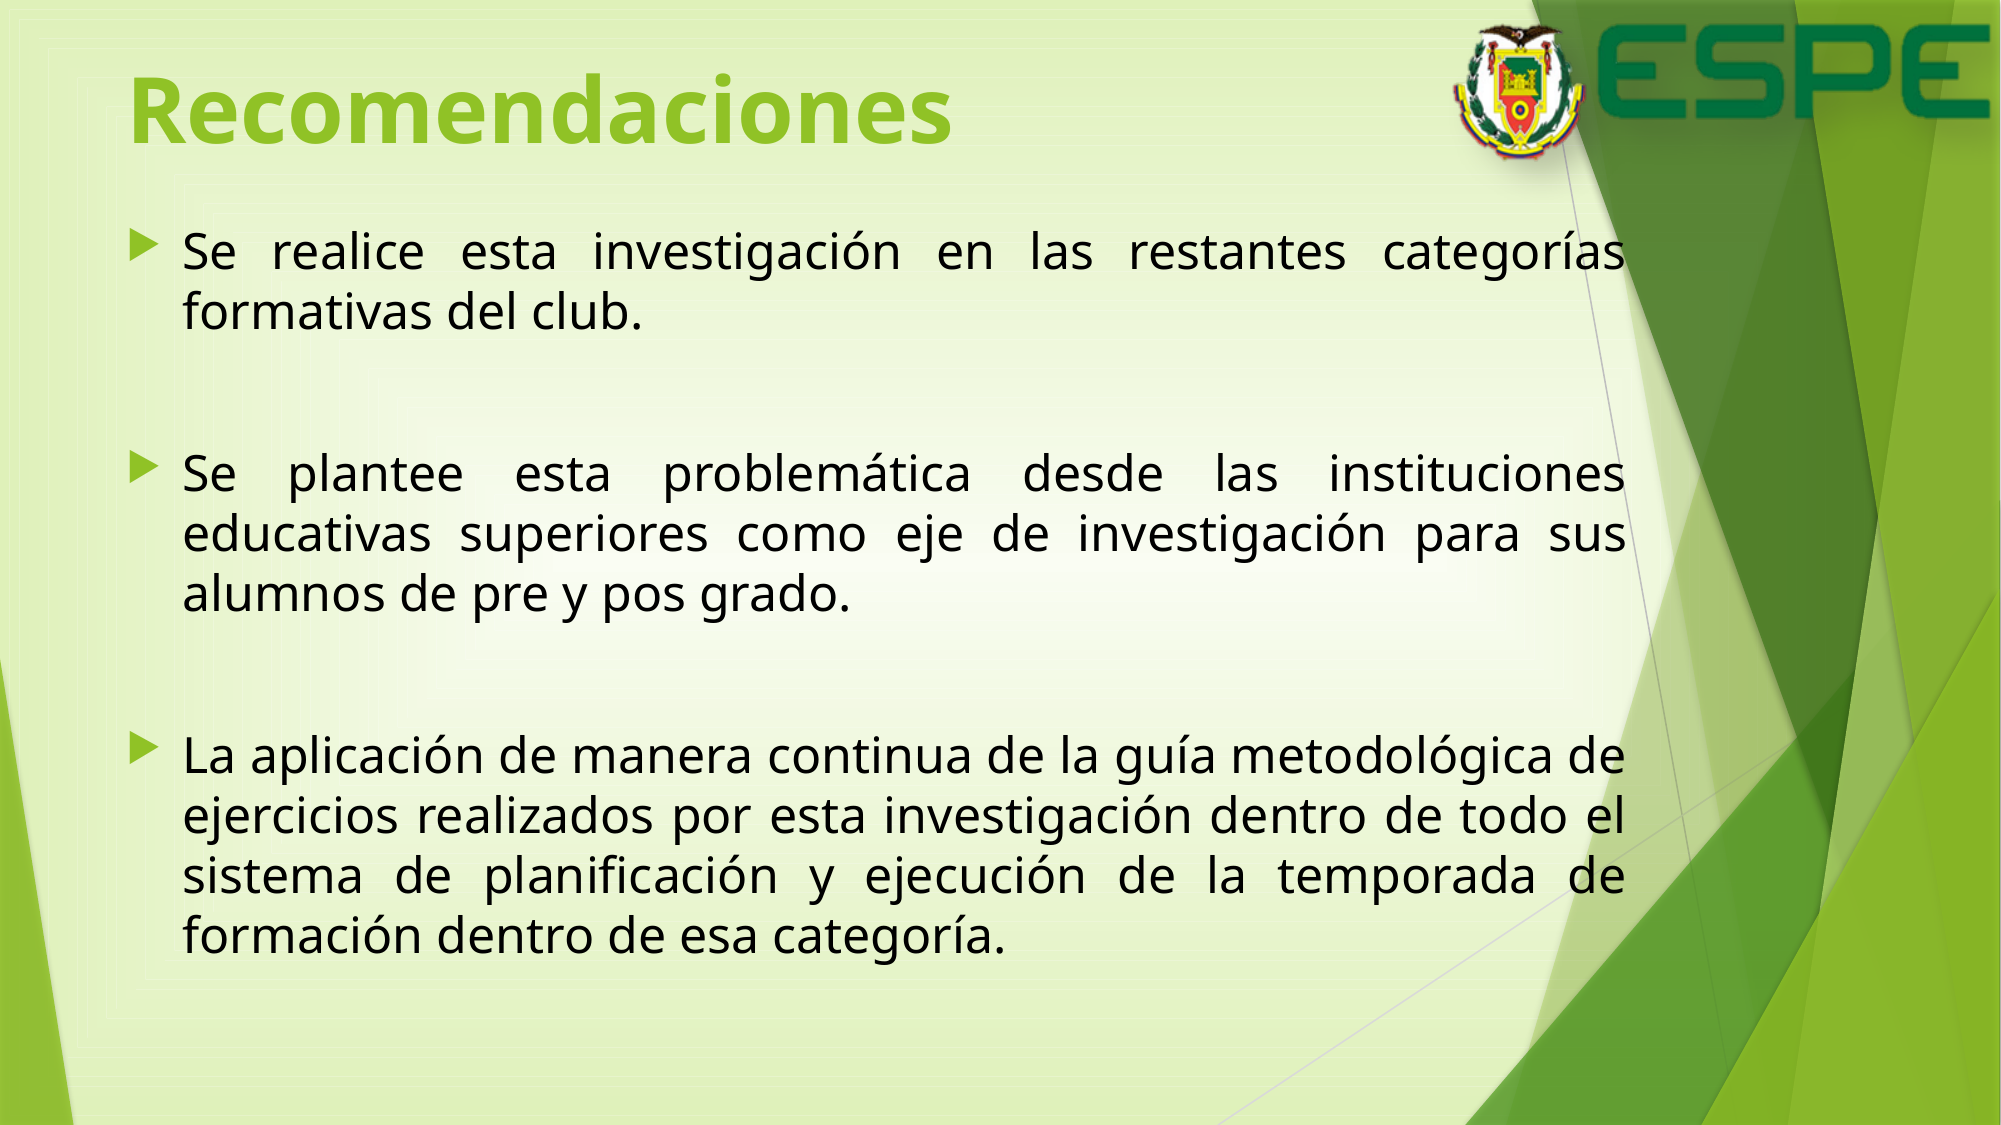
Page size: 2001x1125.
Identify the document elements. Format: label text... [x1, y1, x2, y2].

title Recomendaciones [111, 44, 1446, 212]
picture [1434, 0, 2000, 199]
list Se realice esta investigación en las restantes categorías formativas del club. Se plantee esta problemática desde las instituciones educativas superiores como eje de investigación para sus alumnos de pre y pos grado. La aplicación de manera continua de la guía metodológica de ejercicios realizados por esta investigación dentro de todo el sistema de planificación y ejecución de la temporada de formación dentro de esa categoría. [111, 212, 1643, 1125]
